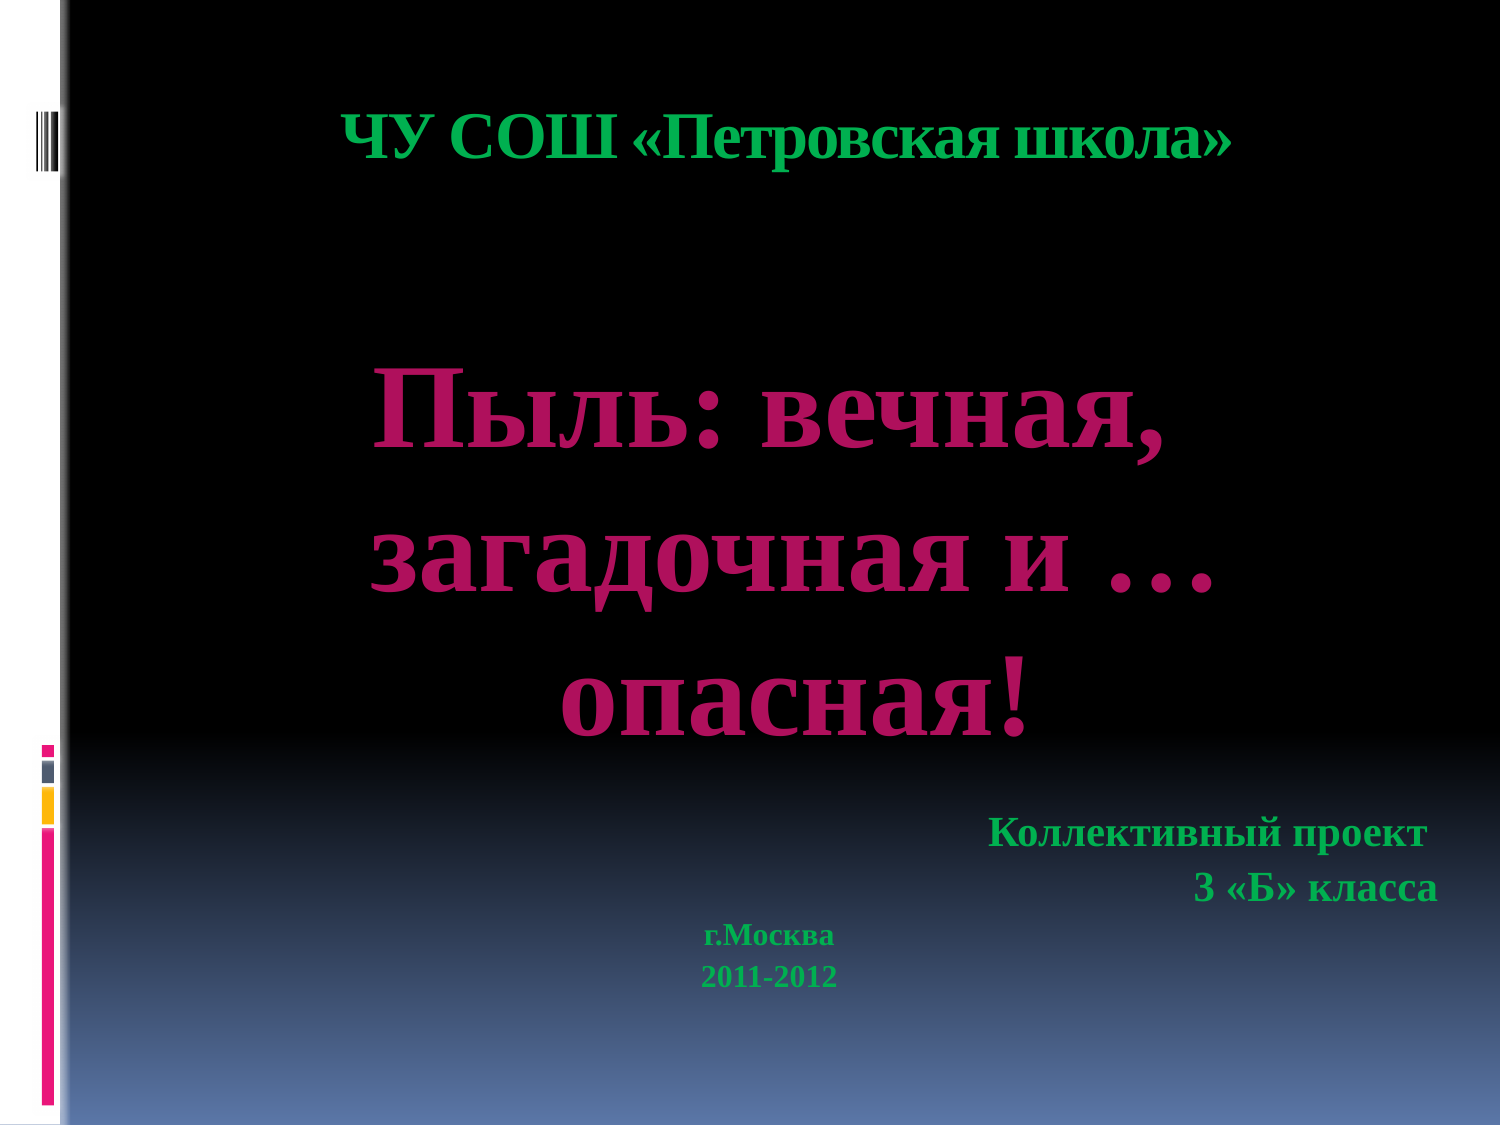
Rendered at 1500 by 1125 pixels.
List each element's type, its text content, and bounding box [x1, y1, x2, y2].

list Пыль: вечная, загадочная и … опасная! Коллективный проект 3 «Б» класса г.Москва 2011-2012 [75, 199, 1454, 1005]
title ЧУ СОШ «Петровская школа» [150, 83, 1425, 199]
